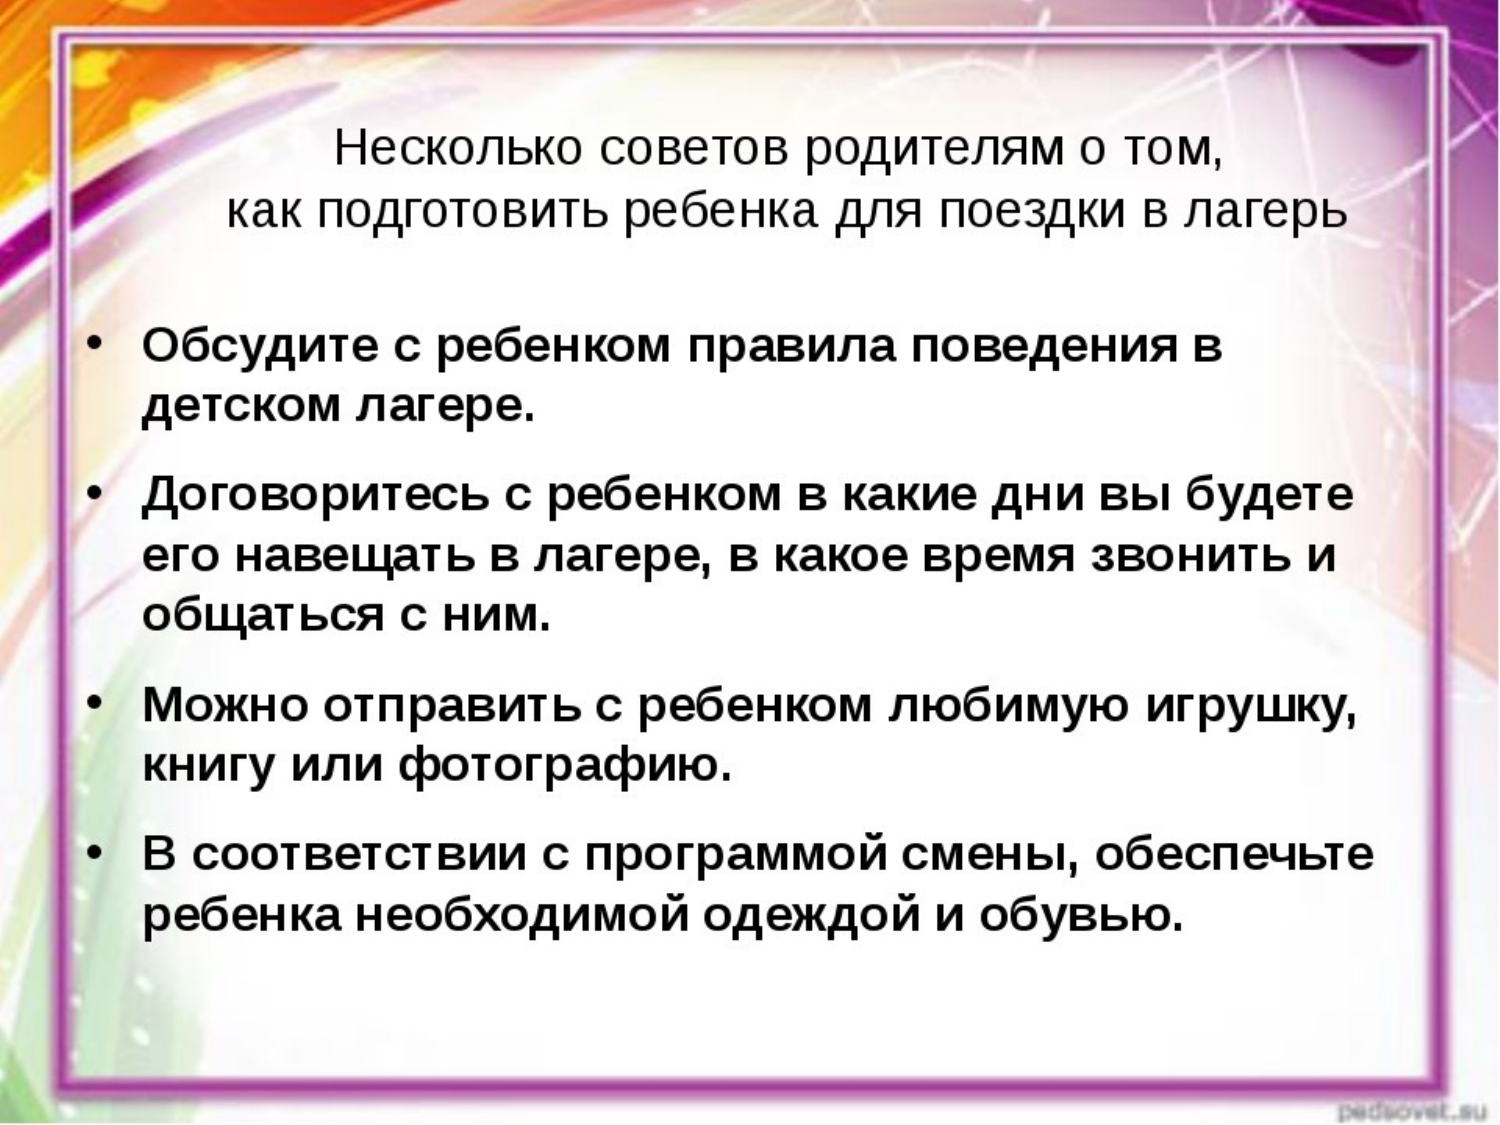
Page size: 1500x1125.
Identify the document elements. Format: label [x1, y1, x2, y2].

list [0, 0, 1500, 1125]
